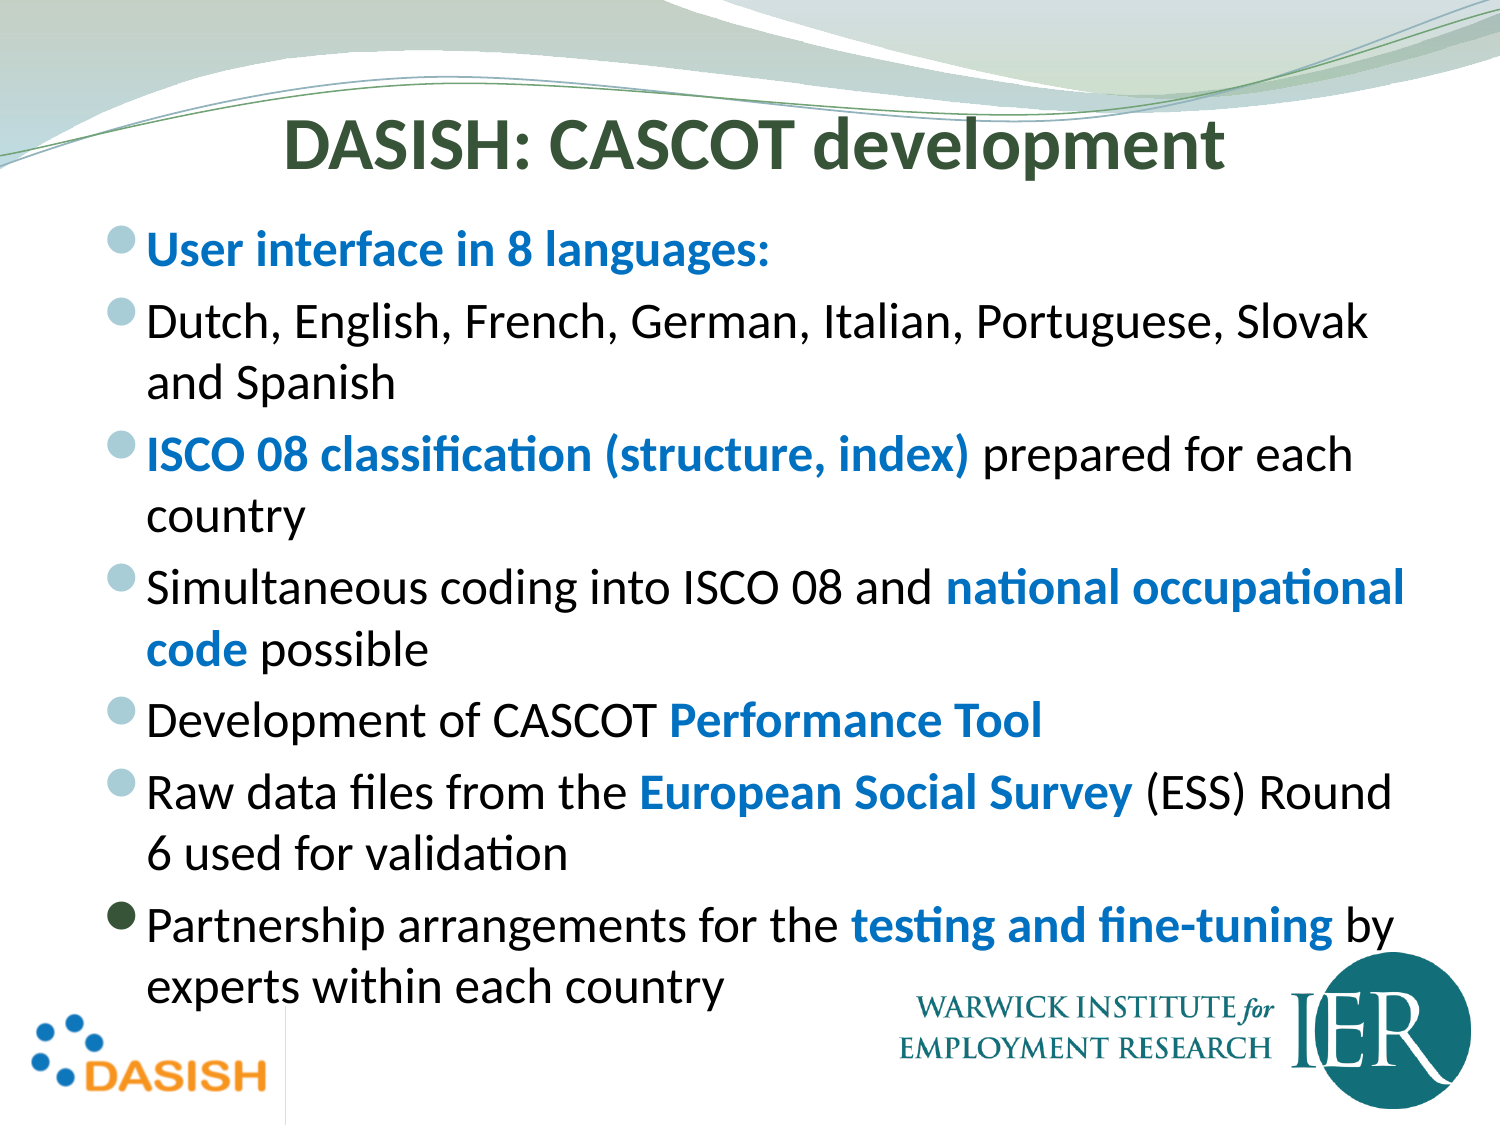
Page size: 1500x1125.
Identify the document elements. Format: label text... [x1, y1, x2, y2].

title DASISH: CASCOT development [88, 78, 1439, 185]
list User interface in 8 languages: Dutch, English, French, German, Italian, Portuguese, Slovak and Spanish ISCO 08 classification (structure, index) prepared for each country Simultaneous coding into ISCO 08 and national occupational code possible Development of CASCOT Performance Tool Raw data files from the European Social Survey (ESS) Round 6 used for validation Partnership arrangements for the testing and fine-tuning by experts within each country [88, 208, 1439, 1028]
picture [899, 952, 1471, 1109]
picture [17, 1006, 286, 1125]
